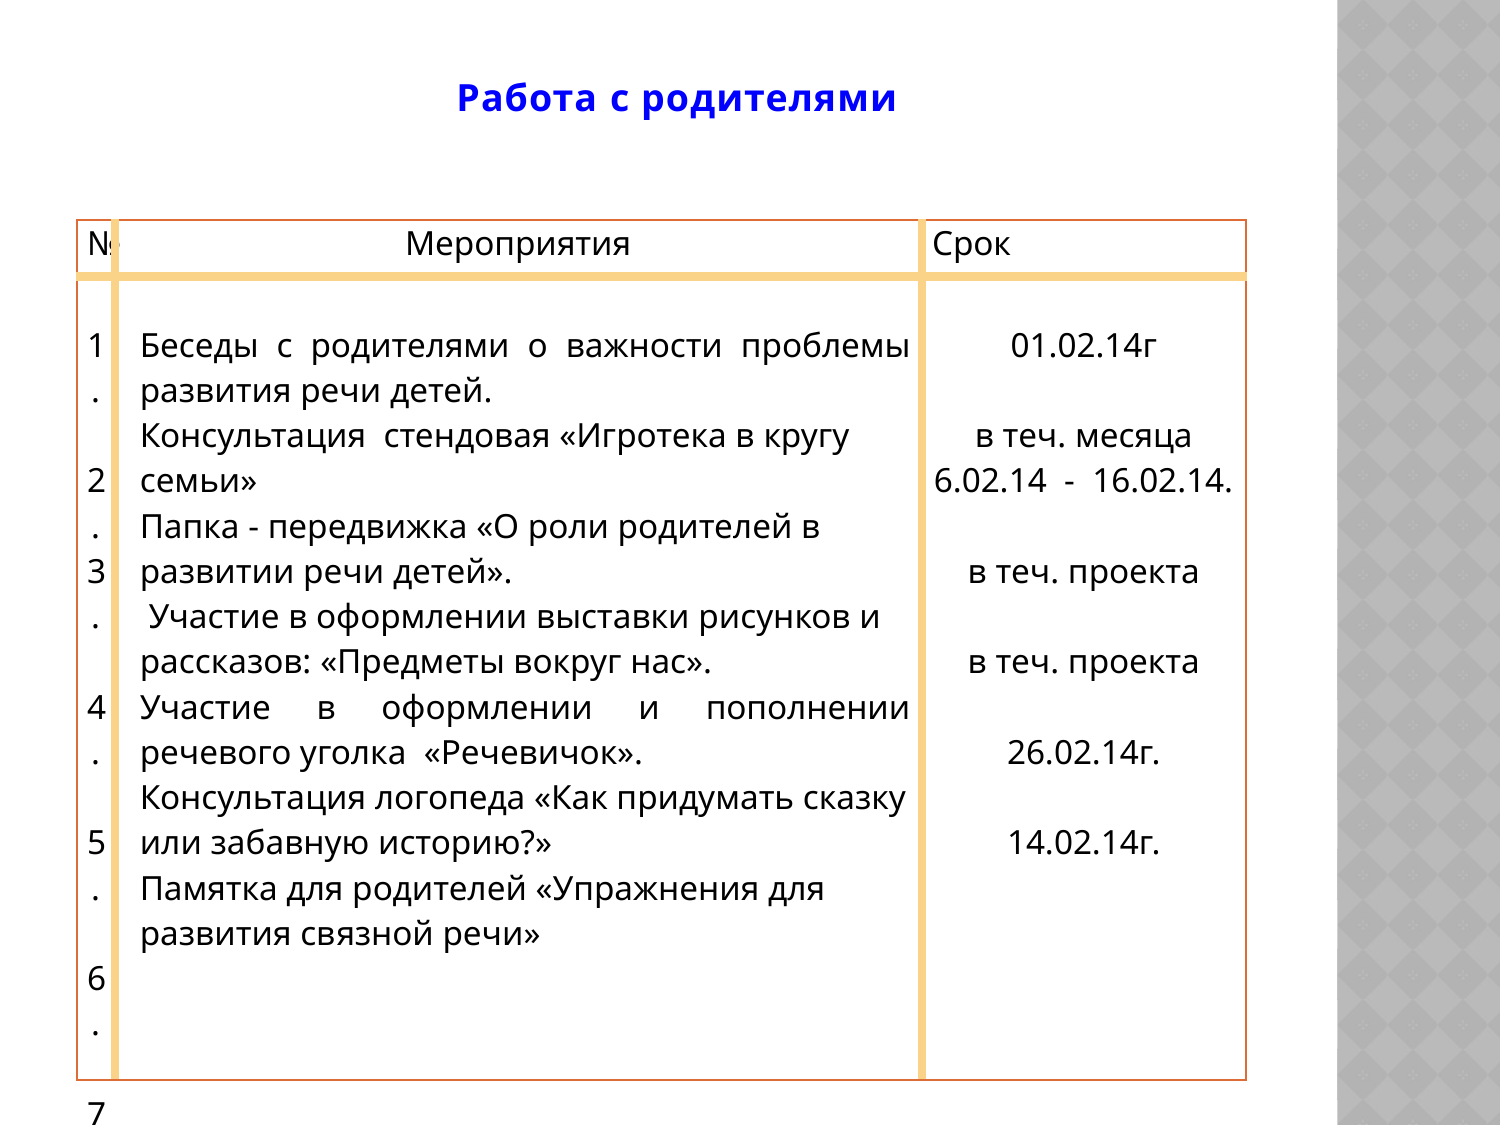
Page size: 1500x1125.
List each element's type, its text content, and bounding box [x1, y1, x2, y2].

table_cell Беседы с родителями о важности проблемы развития речи детей. Консультация стендовая «Игротека в кругу семьи» Папка - передвижка «О роли родителей в развитии речи детей». Участие в оформлении выставки рисунков и рассказов: «Предметы вокруг нас». Участие в оформлении и пополнении речевого уголка «Речевичок». Консультация логопеда «Как придумать сказку или забавную историю?» Памятка для родителей «Упражнения для развития связной речи» [119, 281, 918, 1079]
table_header Мероприятия [119, 221, 918, 272]
table_cell 01.02.14г в теч. месяца 6.02.14 - 16.02.14. в теч. проекта в теч. проекта 26.02.14г. 14.02.14г. [926, 281, 1245, 1079]
text_box Работа с родителями [360, 66, 994, 127]
table_header Срок [926, 221, 1245, 272]
table_header № [78, 221, 111, 272]
table_cell 1. 2. 3. 4. 5. 6. 7. [78, 281, 111, 1079]
